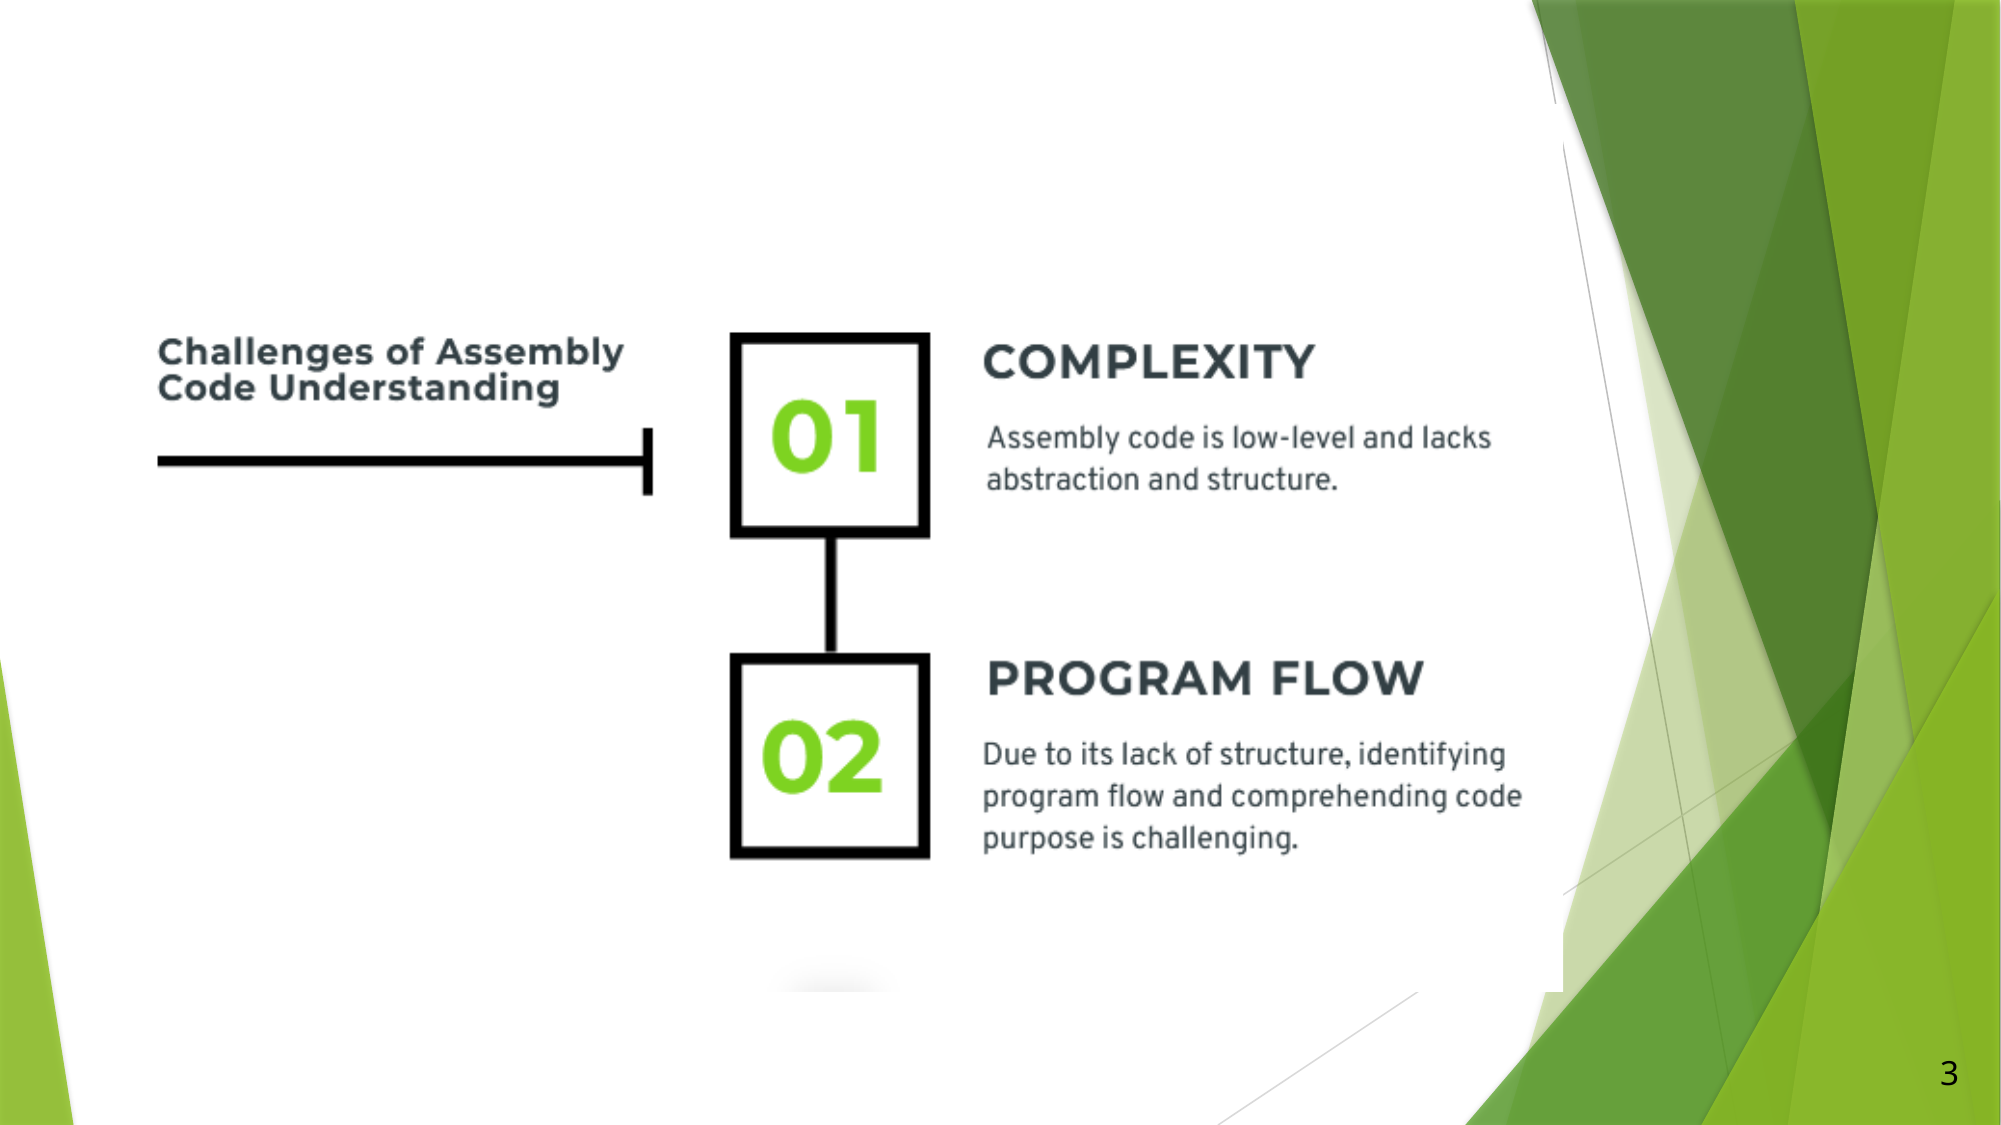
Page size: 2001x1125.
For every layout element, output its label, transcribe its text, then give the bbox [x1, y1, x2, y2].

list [81, 103, 1564, 992]
slide_number 3 [1857, 1039, 1974, 1110]
